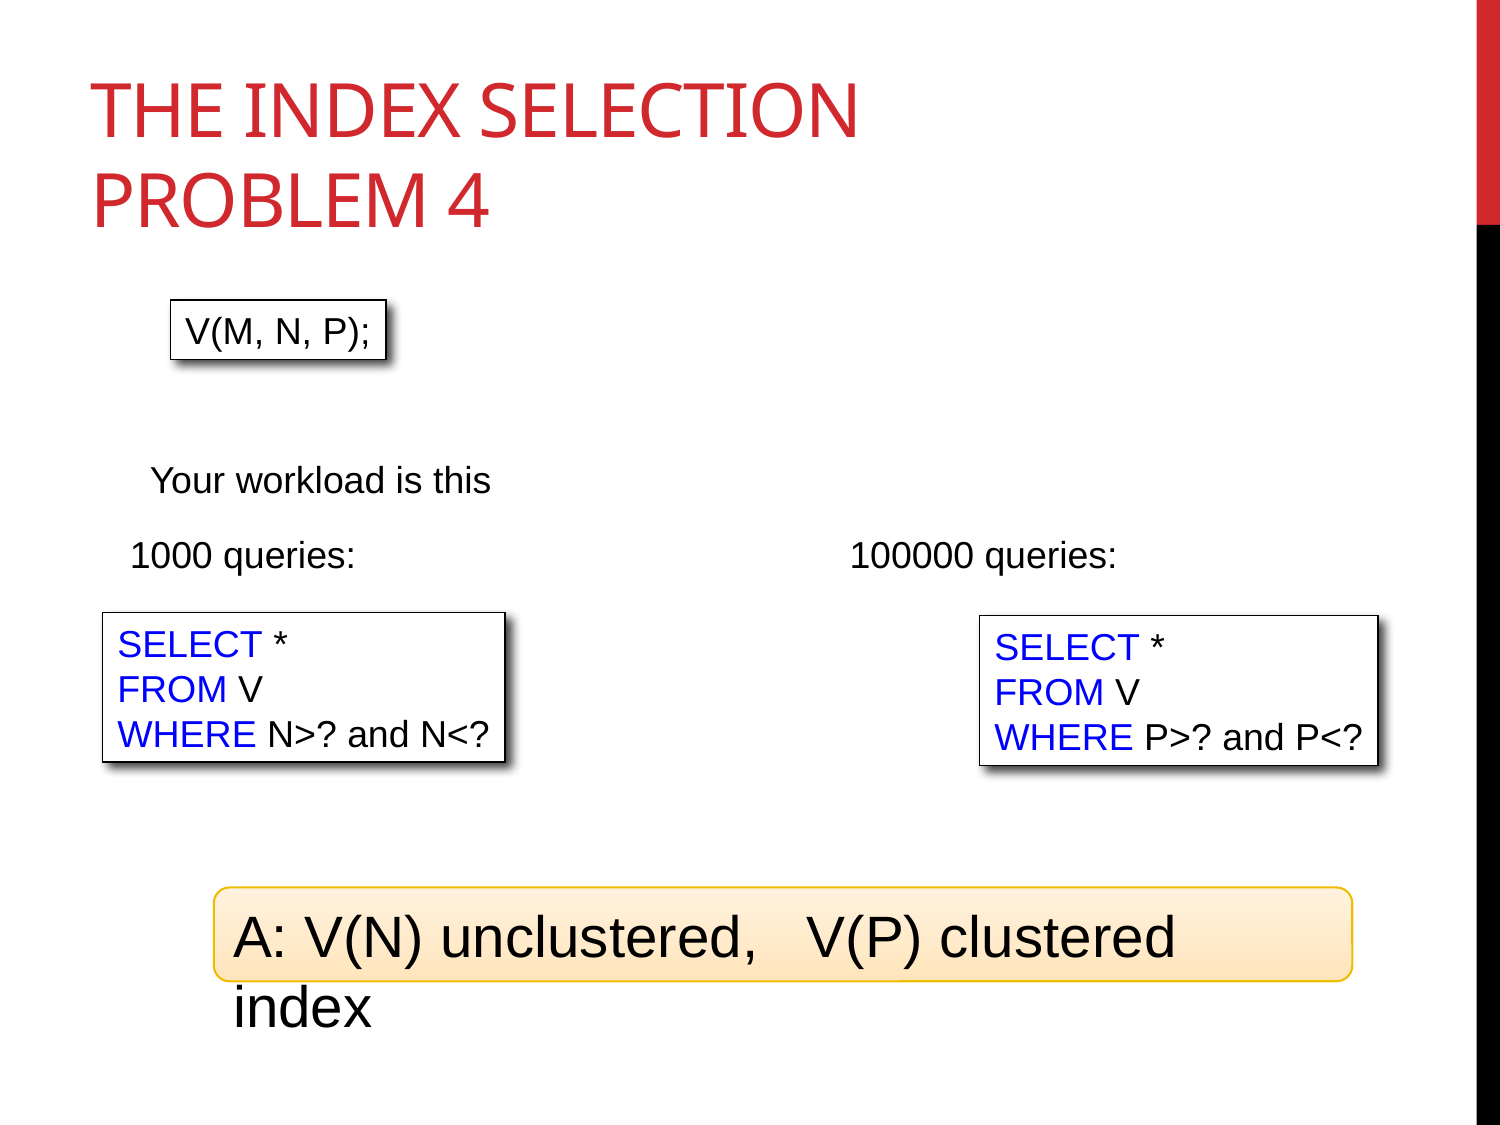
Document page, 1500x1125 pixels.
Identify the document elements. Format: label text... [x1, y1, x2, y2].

text_box 100000 queries: [834, 524, 1133, 584]
text_box Your workload is this [134, 449, 507, 509]
text_box 1000 queries: [114, 524, 372, 584]
text_box A: V(N) unclustered, V(P) clustered index [212, 886, 1354, 983]
text_box V(M, N, P); [170, 299, 386, 360]
text_box SELECT * FROM V WHERE P>? and P<? [979, 615, 1378, 766]
title The Index Selection Problem 4 [75, 25, 1025, 250]
text_box SELECT * FROM V WHERE N>? and N<? [102, 612, 505, 763]
